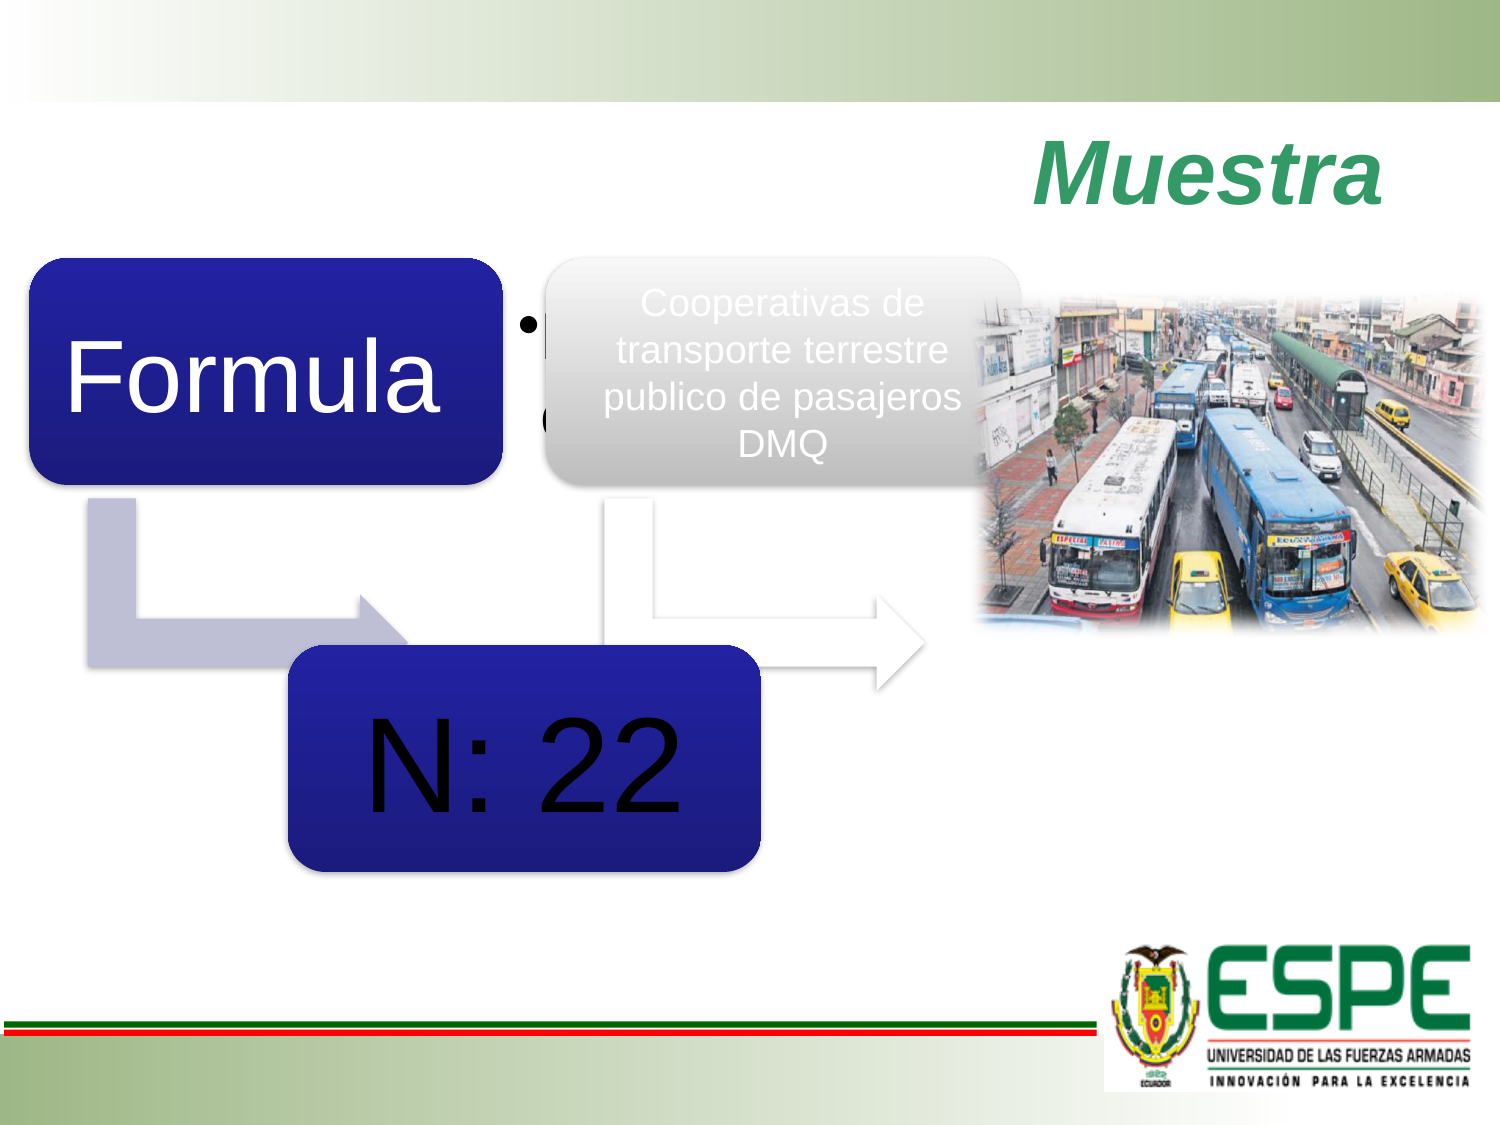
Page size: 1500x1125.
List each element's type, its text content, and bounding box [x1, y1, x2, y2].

picture [968, 290, 1489, 639]
title Muestra [75, 0, 1425, 183]
picture [1104, 940, 1483, 1093]
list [29, 244, 1380, 988]
